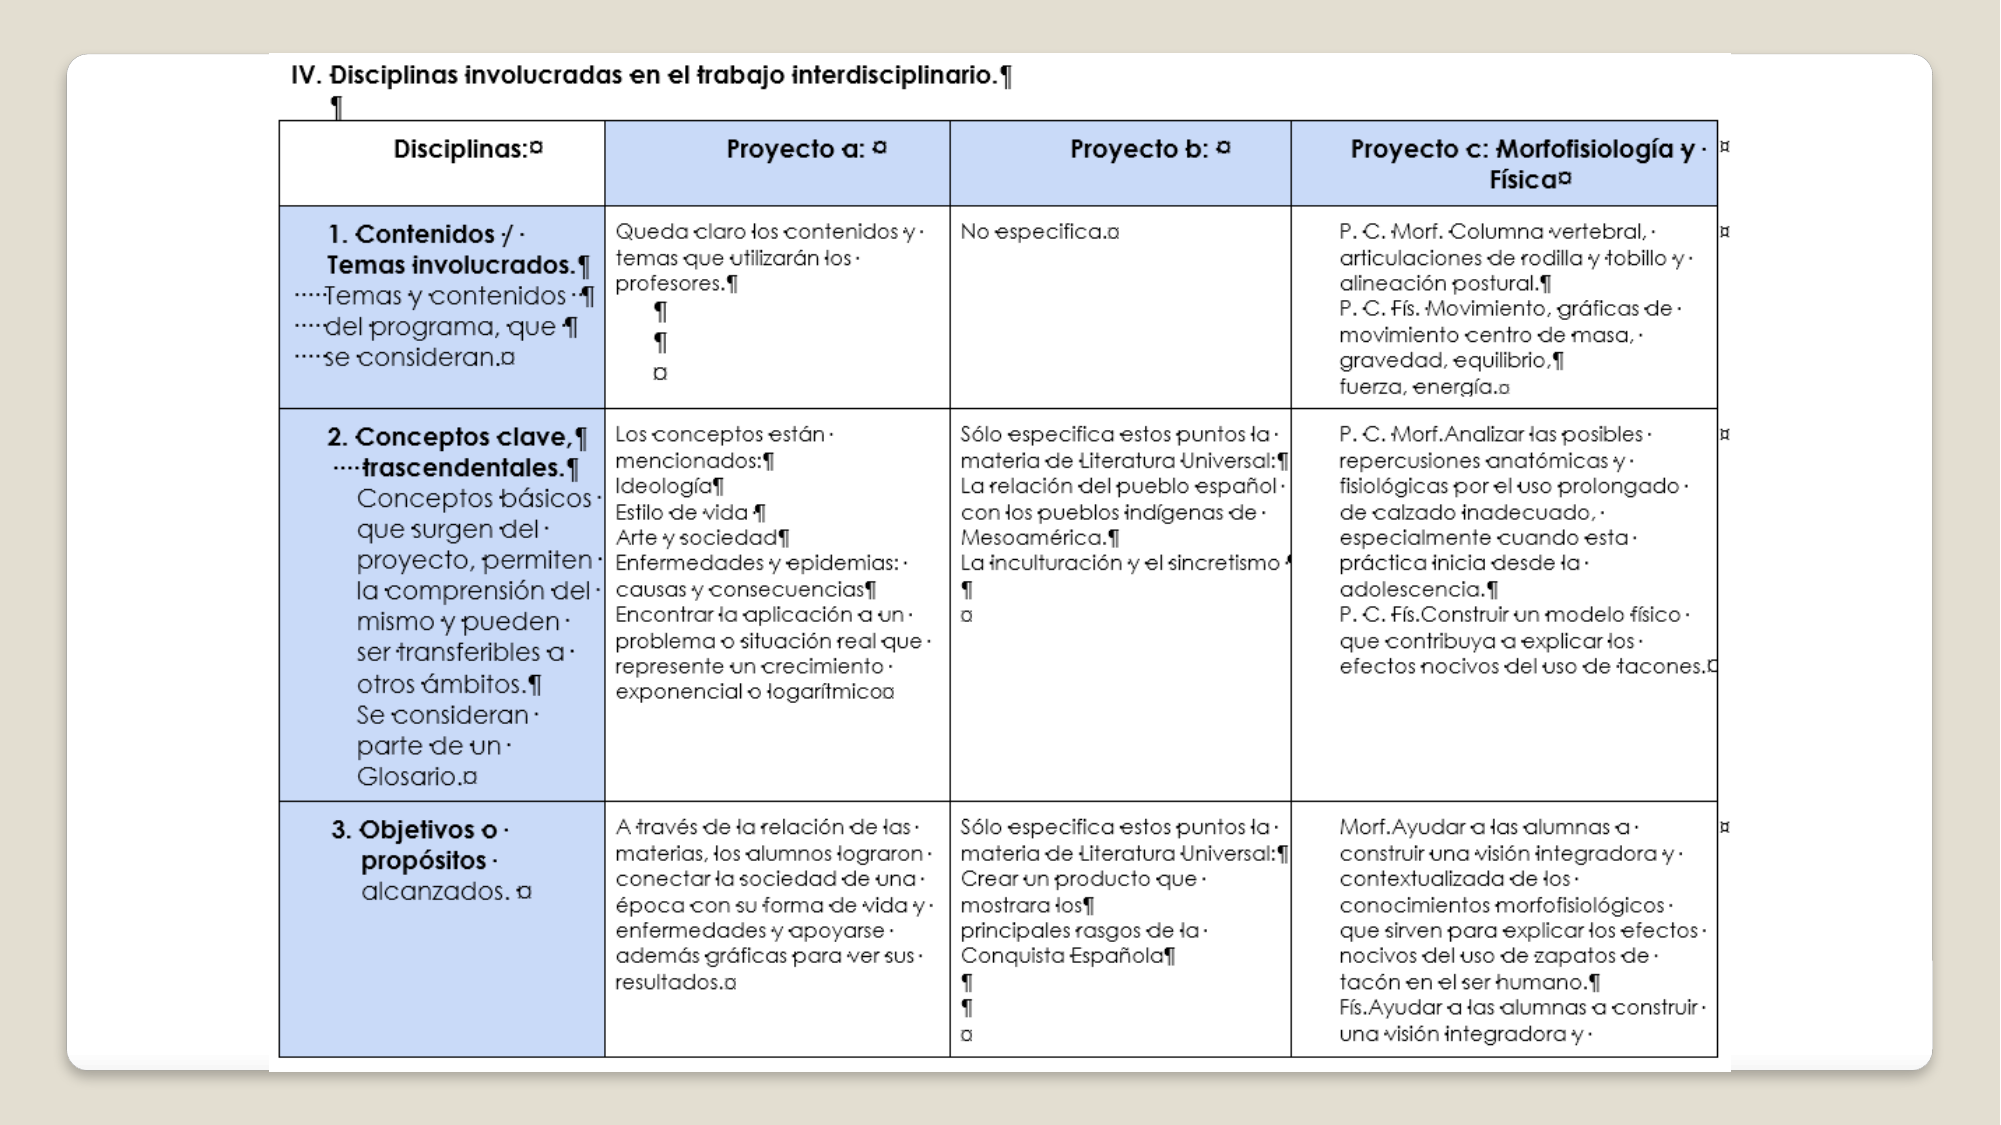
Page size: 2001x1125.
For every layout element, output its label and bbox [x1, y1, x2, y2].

picture [268, 52, 1732, 1073]
